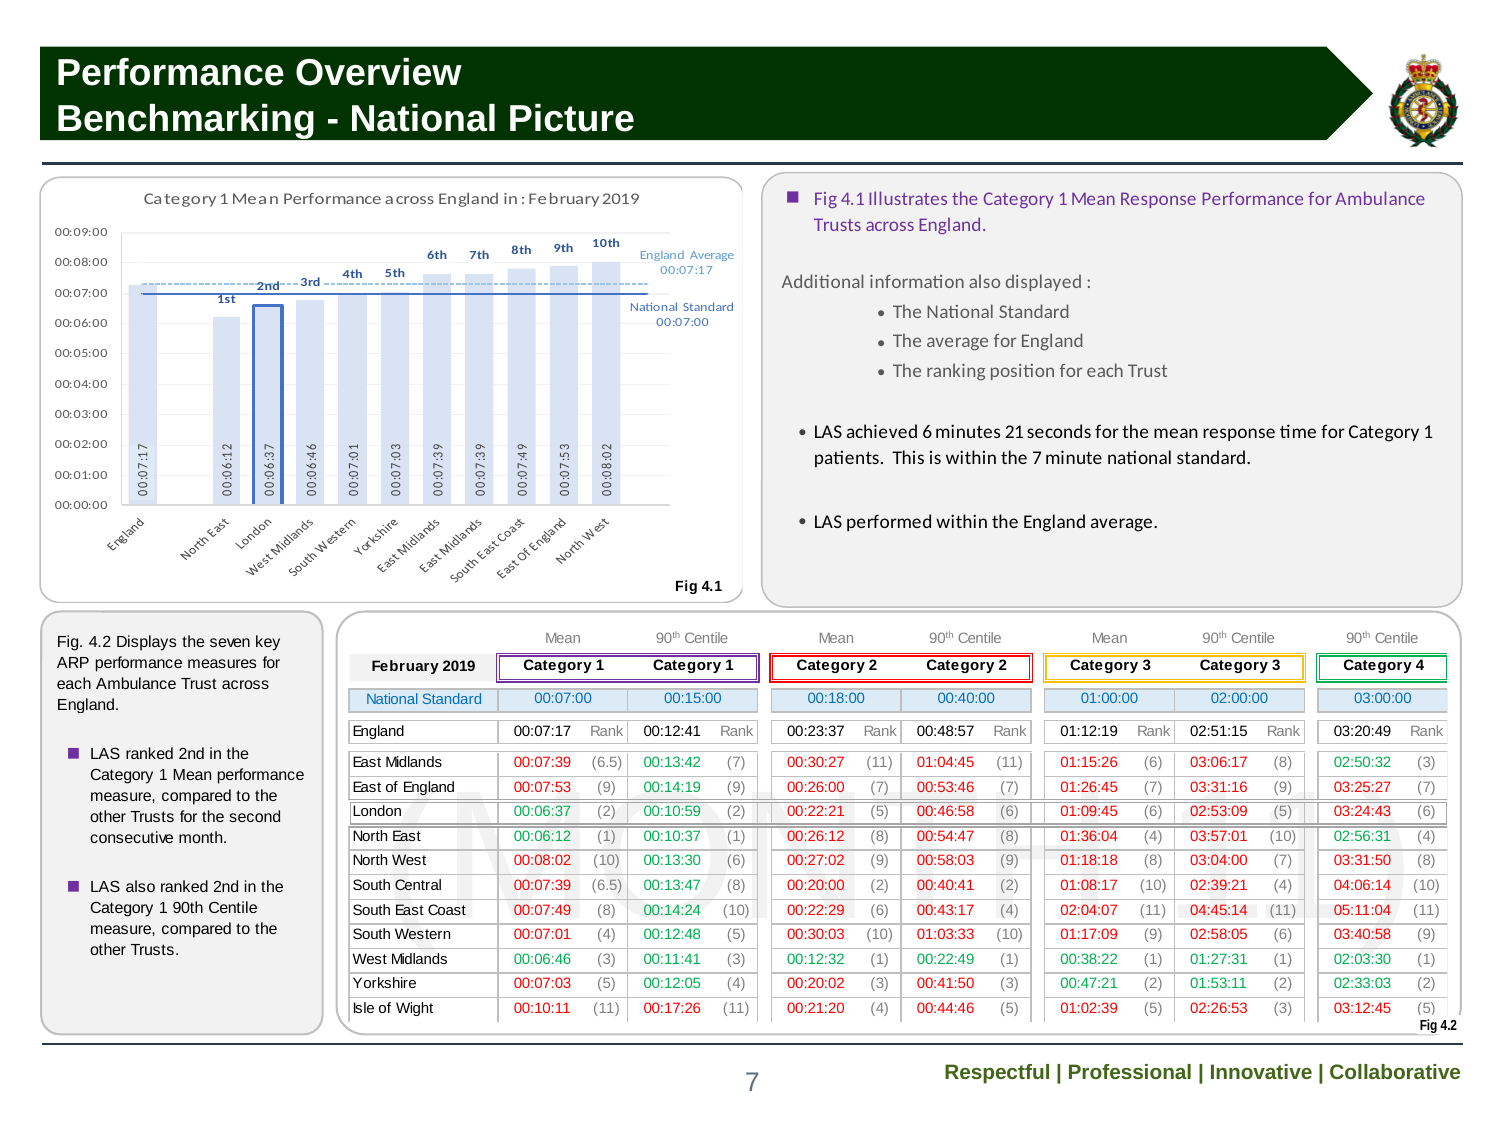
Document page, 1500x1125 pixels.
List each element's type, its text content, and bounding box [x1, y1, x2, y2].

text_box [336, 611, 1461, 1024]
picture [348, 625, 1449, 1024]
text_box Performance Overview Benchmarking - National Picture [41, 47, 1372, 140]
picture [777, 188, 1443, 591]
picture [39, 176, 743, 603]
text_box [41, 612, 323, 1035]
picture [52, 633, 314, 988]
text_box Fig 4.2 [1413, 1012, 1464, 1037]
picture [1378, 46, 1471, 159]
text_box [761, 172, 1463, 608]
